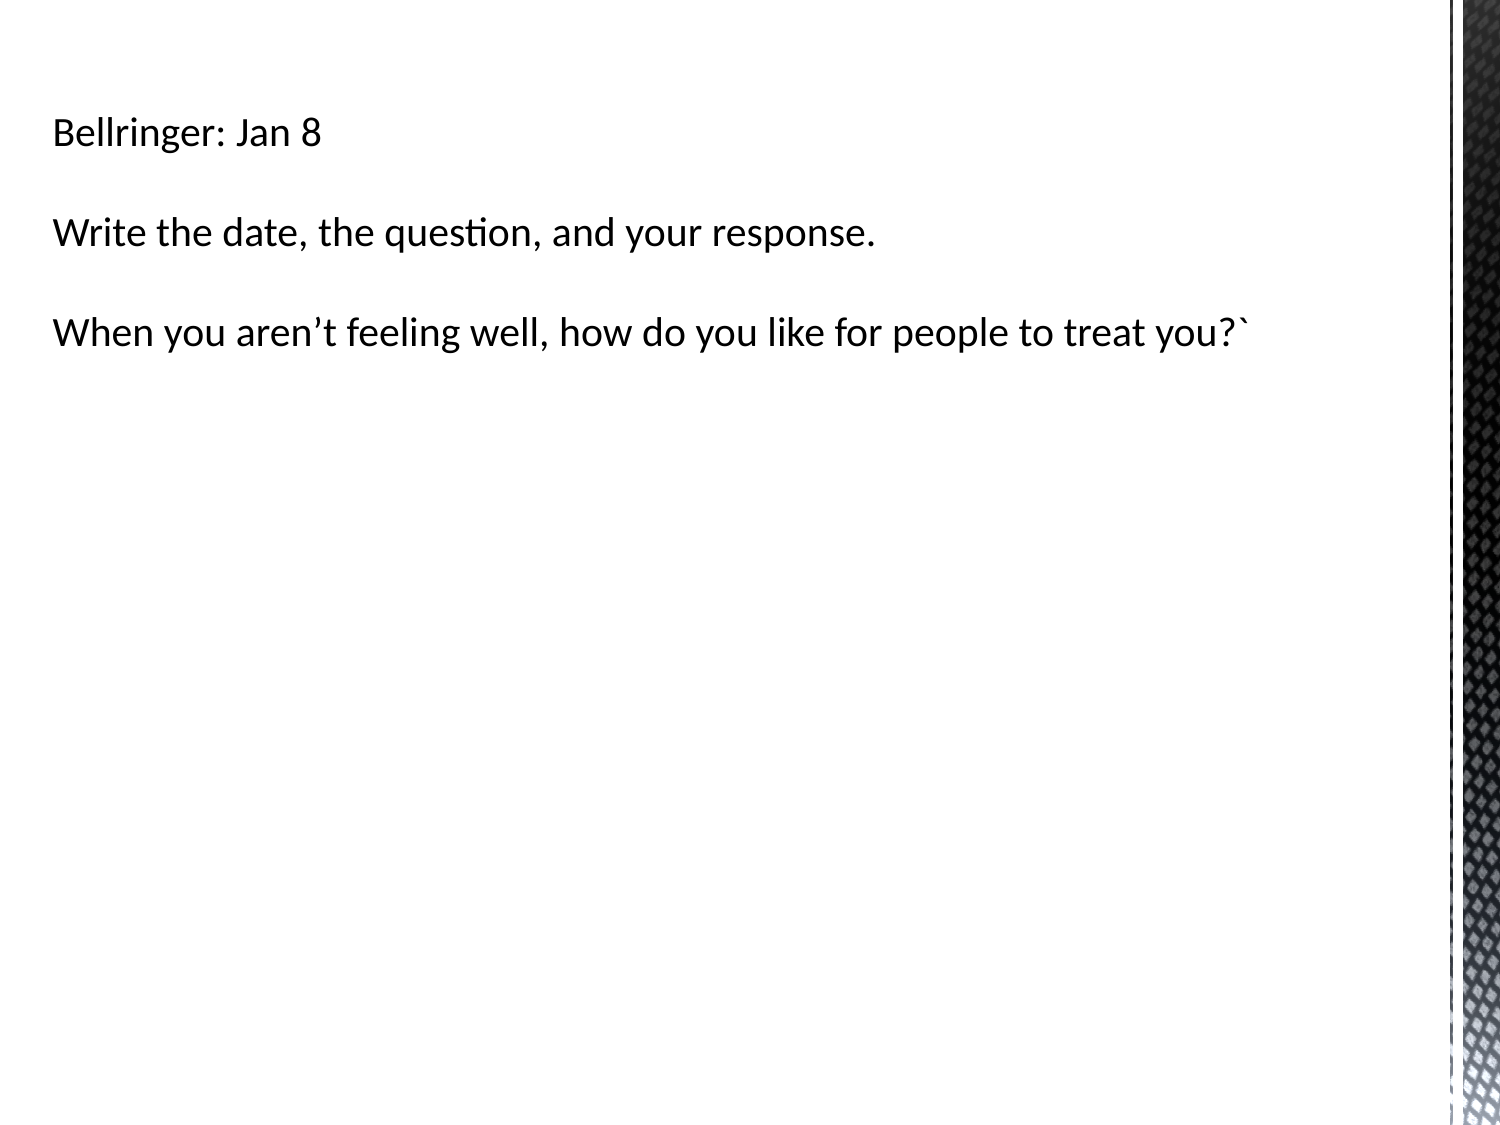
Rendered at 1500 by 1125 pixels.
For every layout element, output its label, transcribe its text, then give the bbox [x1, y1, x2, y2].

picture [1447, 0, 1500, 1125]
title Bellringer: Jan 8 Write the date, the question, and your response. When you aren’t feeling well, how do you like for people to treat you?` [37, 62, 1275, 371]
